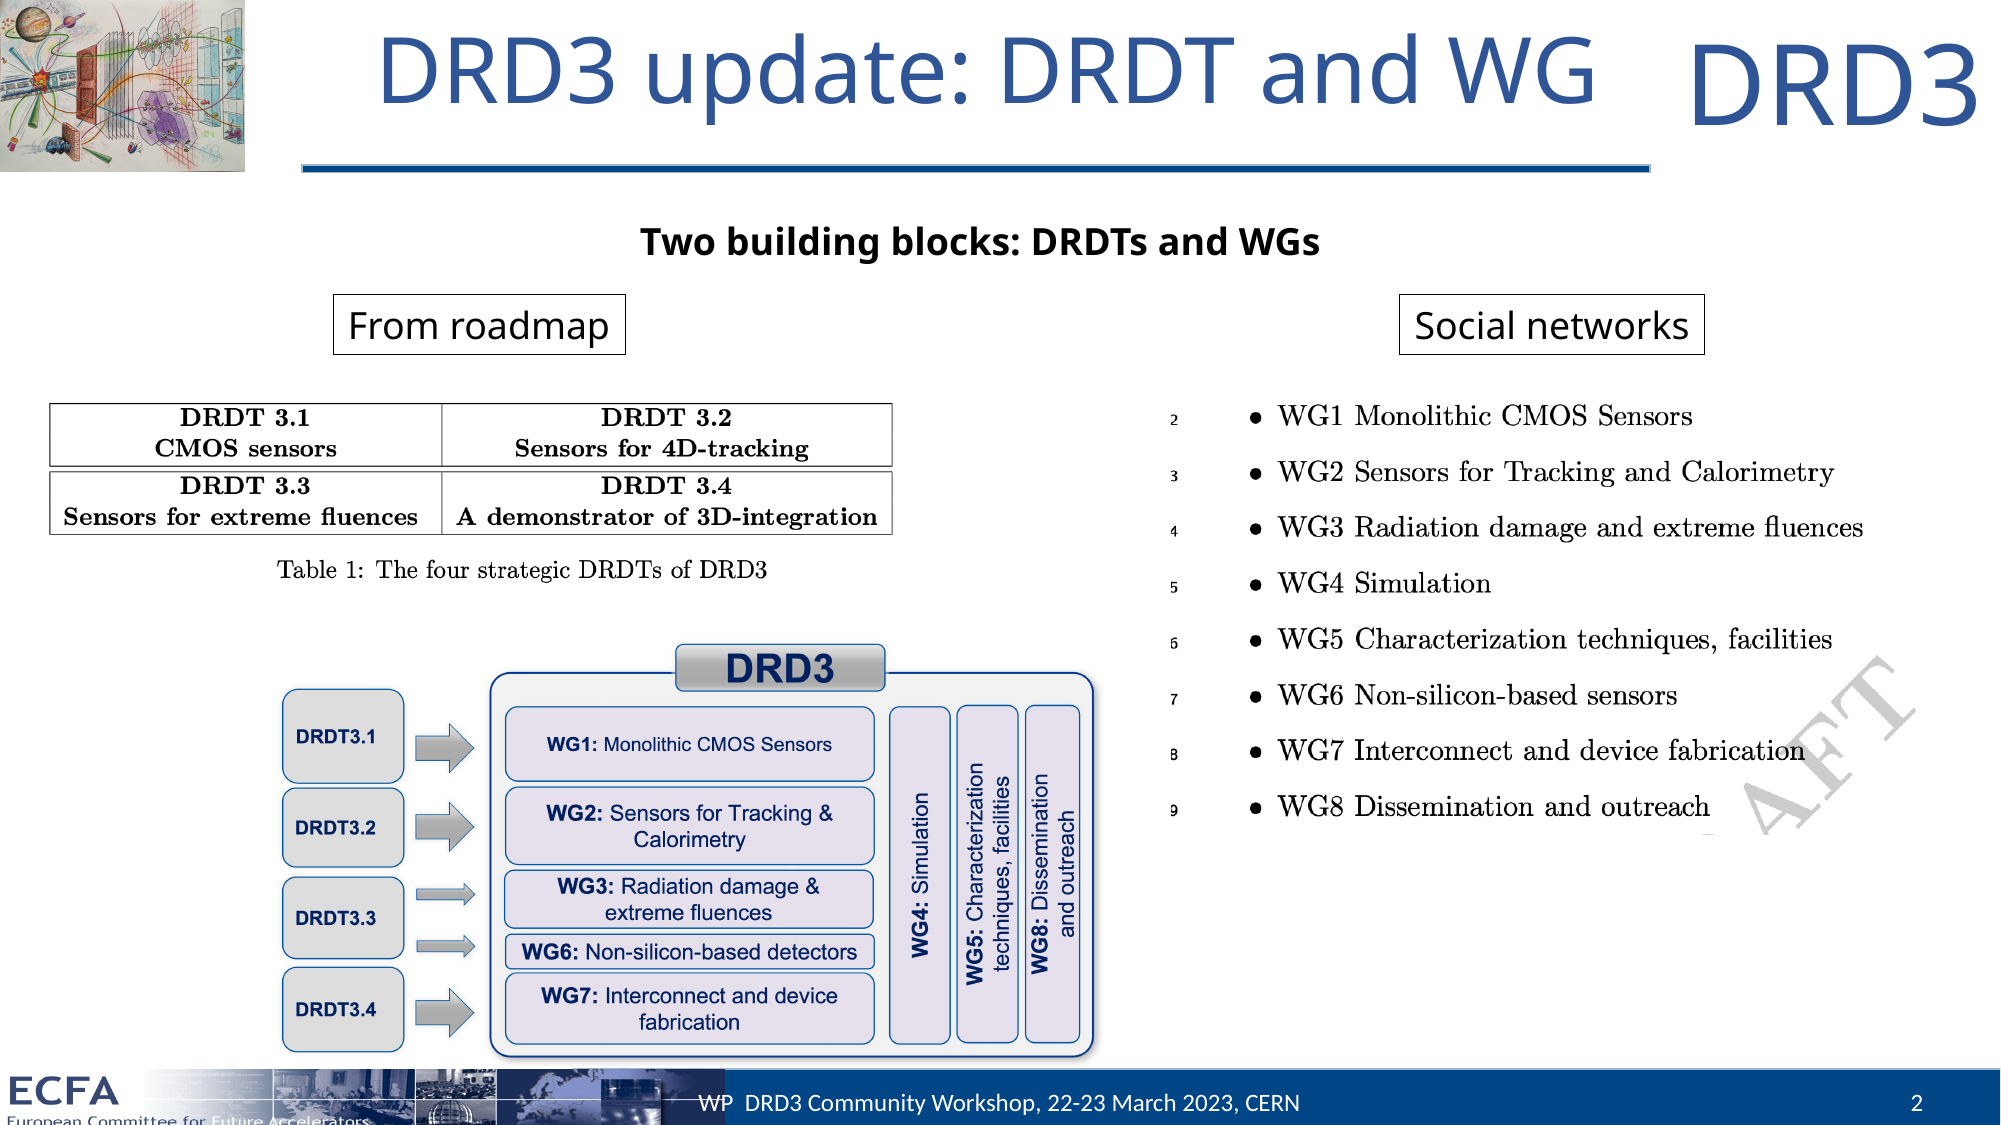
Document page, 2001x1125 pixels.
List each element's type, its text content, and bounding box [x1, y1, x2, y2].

slide_number 2 [1828, 1072, 1939, 1125]
text_box Two building blocks: DRDTs and WGs [625, 210, 1337, 271]
picture [0, 388, 959, 598]
picture [0, 0, 245, 172]
text_box Social networks [1399, 294, 1705, 355]
title DRD3 update: DRDT and WG [266, 17, 1709, 145]
picture [1171, 381, 1965, 835]
text_box From roadmap [333, 294, 626, 355]
picture [0, 630, 1109, 1125]
footer WP DRD3 Community Workshop, 22-23 March 2023, CERN [571, 1071, 1429, 1125]
